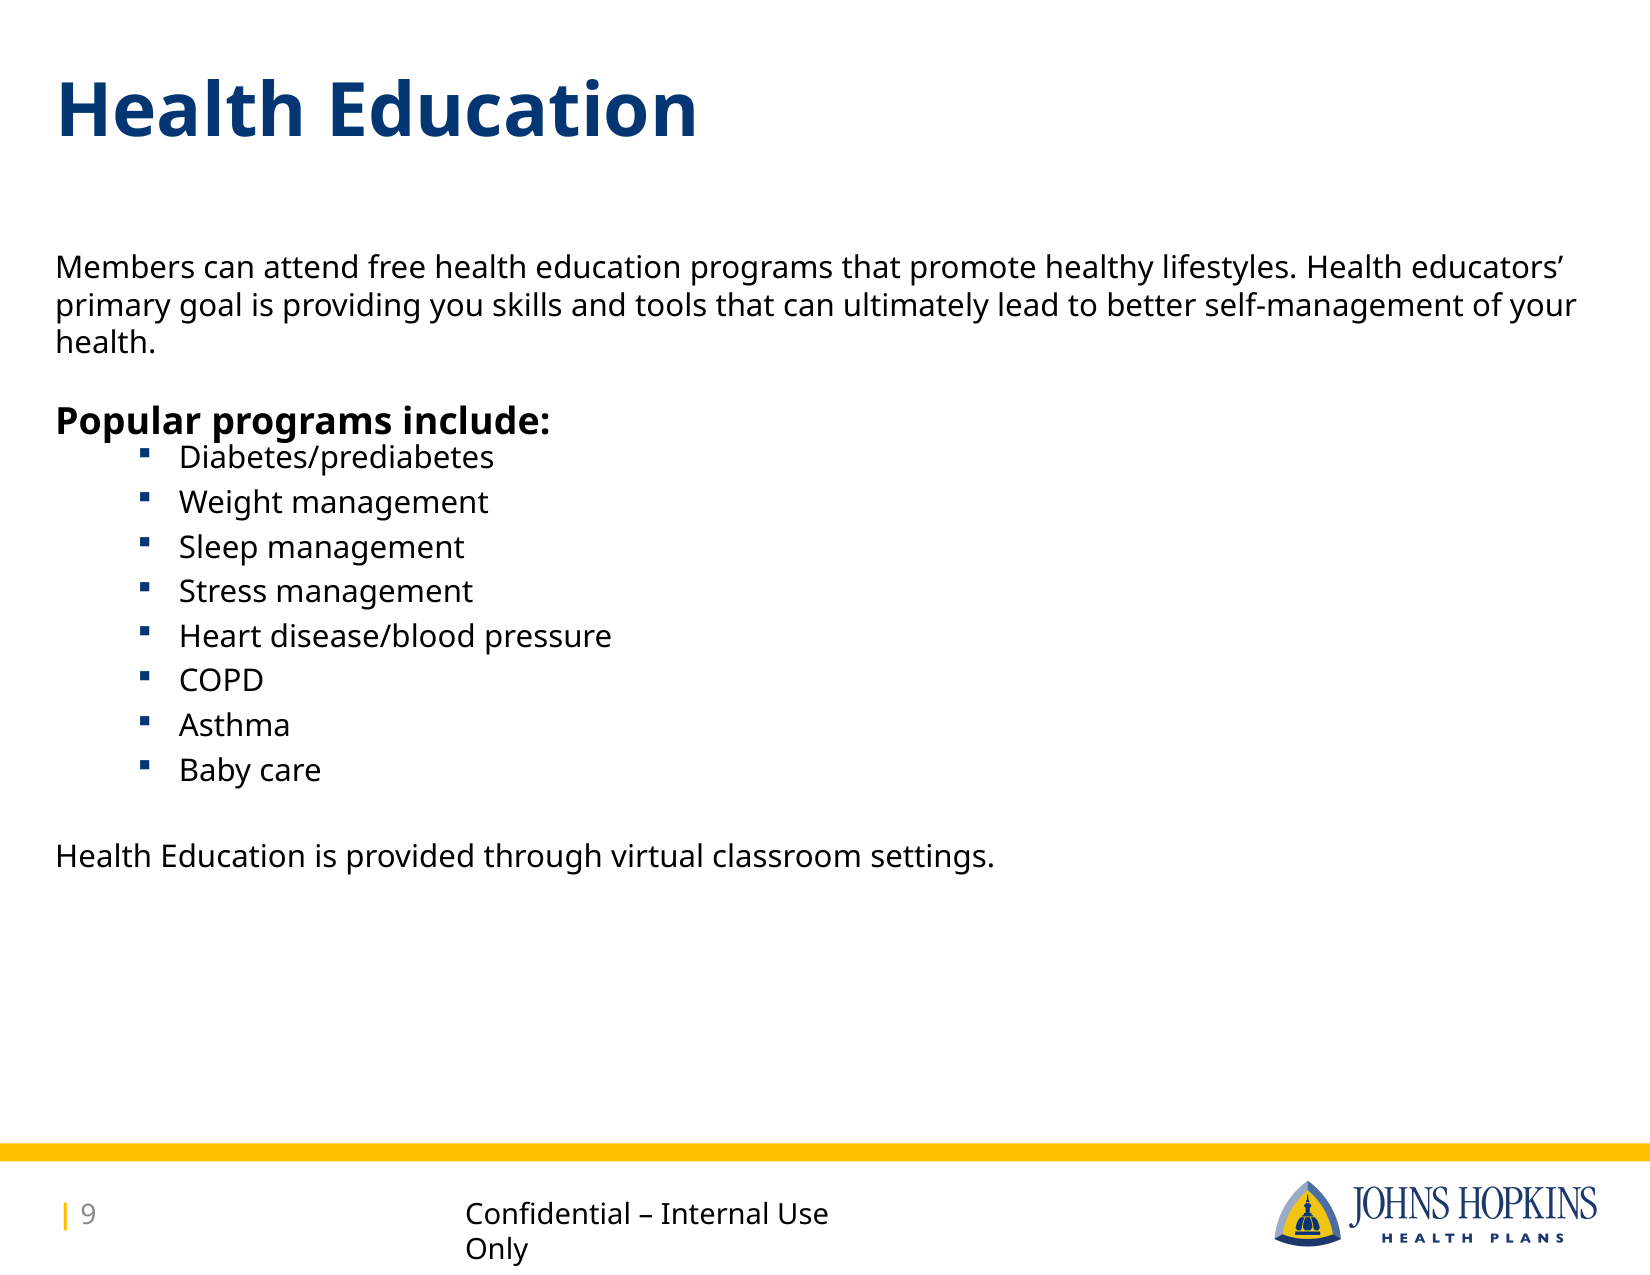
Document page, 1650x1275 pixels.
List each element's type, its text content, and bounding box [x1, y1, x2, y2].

title Health Education [55, 63, 1227, 242]
slide_number | 9 [42, 1181, 553, 1250]
list Members can attend free health education programs that promote healthy lifestyles. Health educators’ primary goal is providing you skills and tools that can ultimately lead to better self-management of your health. Popular programs include: Diabetes/prediabetes Weight management Sleep management Stress management Heart disease/blood pressure COPD Asthma Baby care Health Education is provided through virtual classroom settings. [55, 247, 1597, 1047]
picture [1270, 1176, 1600, 1250]
